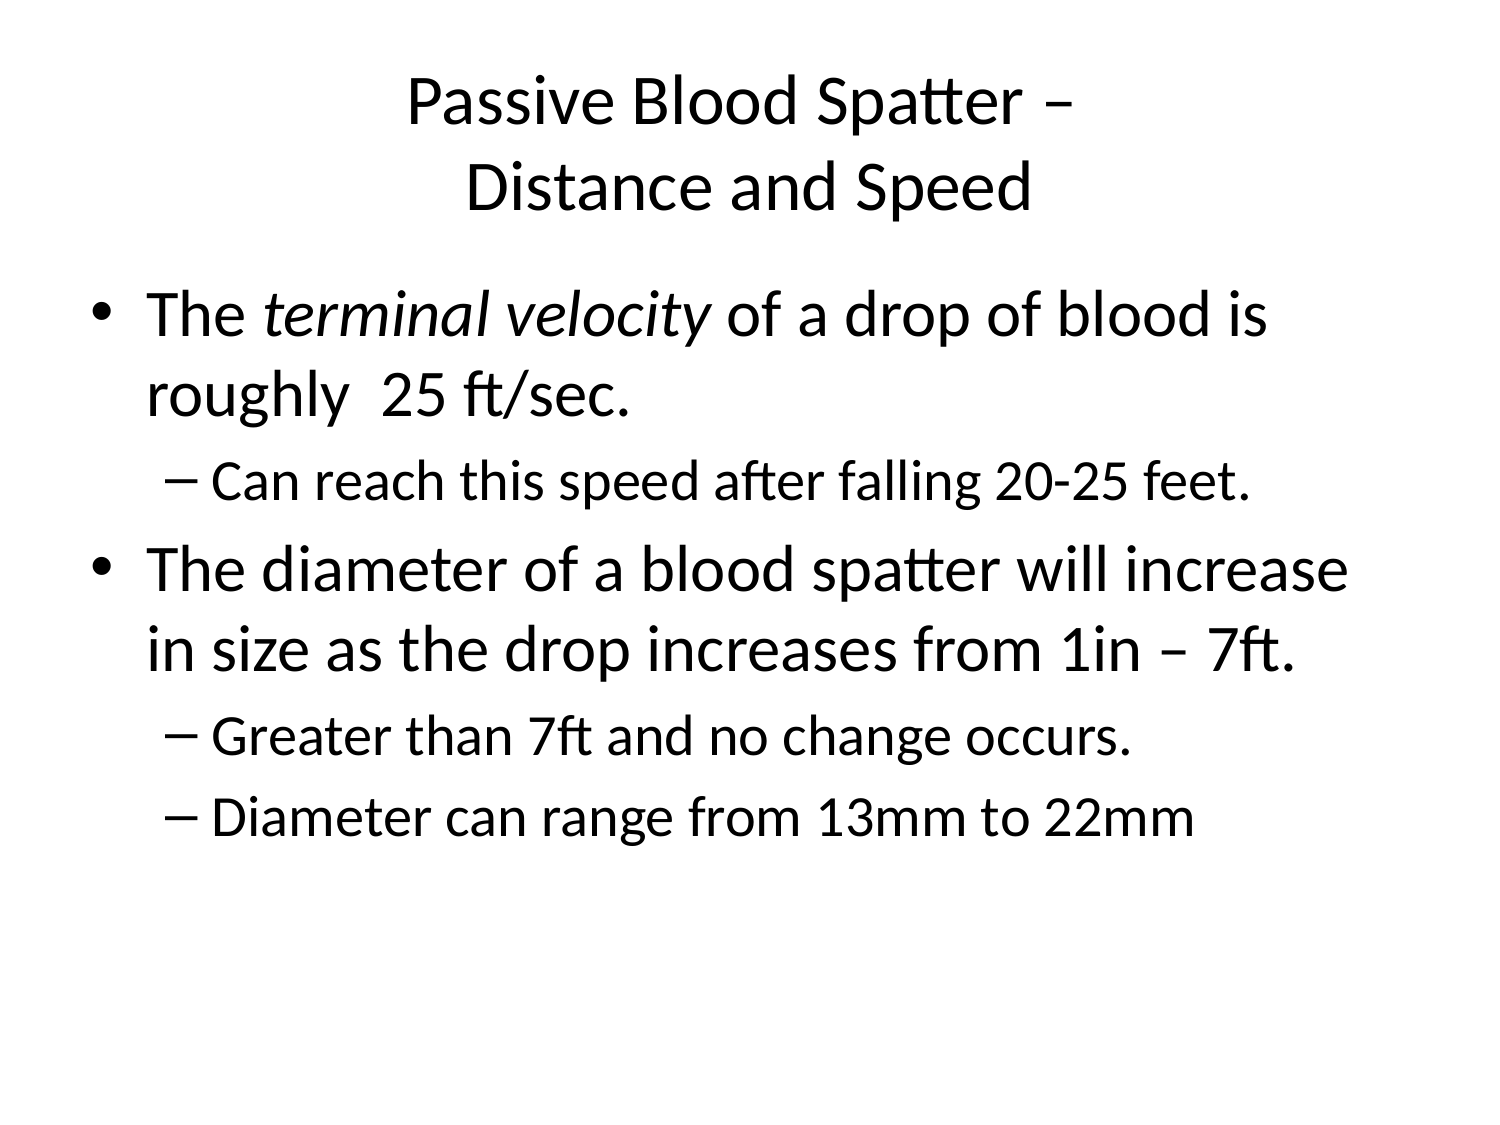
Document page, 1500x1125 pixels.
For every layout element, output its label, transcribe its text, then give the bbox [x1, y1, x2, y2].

title Passive Blood Spatter – Distance and Speed [75, 45, 1425, 233]
list The terminal velocity of a drop of blood is roughly 25 ft/sec. Can reach this speed after falling 20-25 feet. The diameter of a blood spatter will increase in size as the drop increases from 1in – 7ft. Greater than 7ft and no change occurs. Diameter can range from 13mm to 22mm [75, 262, 1425, 913]
